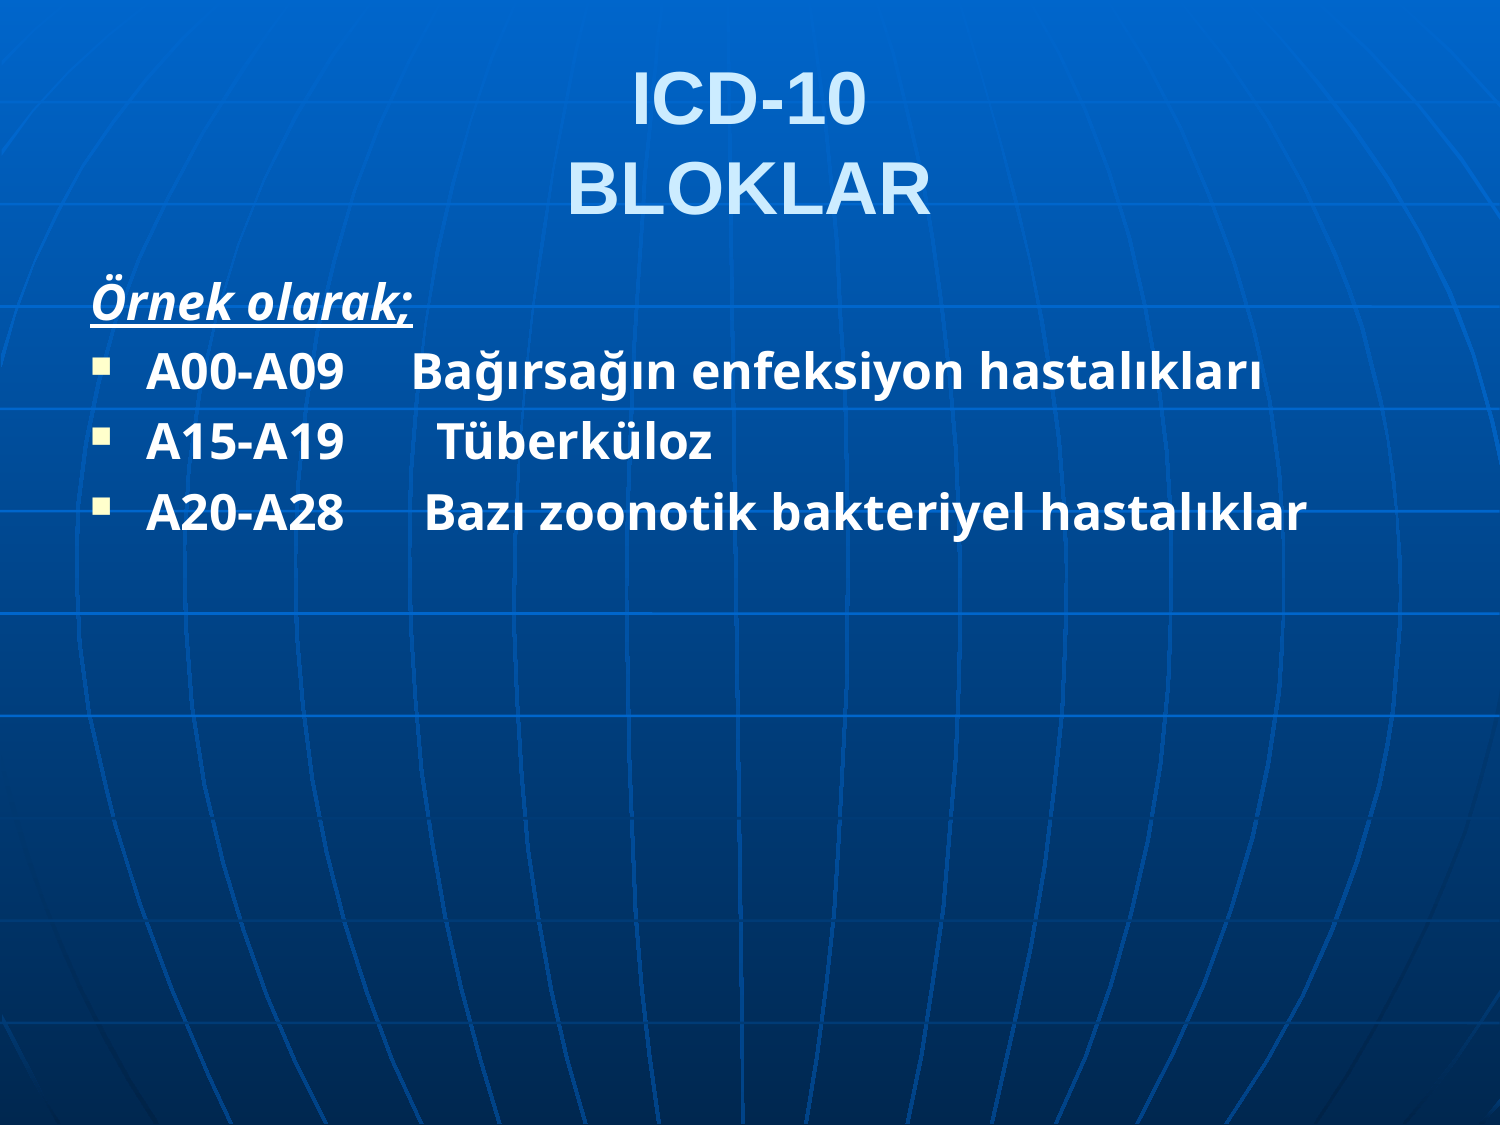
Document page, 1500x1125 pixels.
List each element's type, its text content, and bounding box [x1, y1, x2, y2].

list Örnek olarak; A00-A09 Bağırsağın enfeksiyon hastalıkları A15-A19 Tüberküloz A20-A28 Bazı zoonotik bakteriyel hastalıklar [74, 262, 1426, 1006]
title ICD-10 BLOKLAR [74, 45, 1426, 233]
